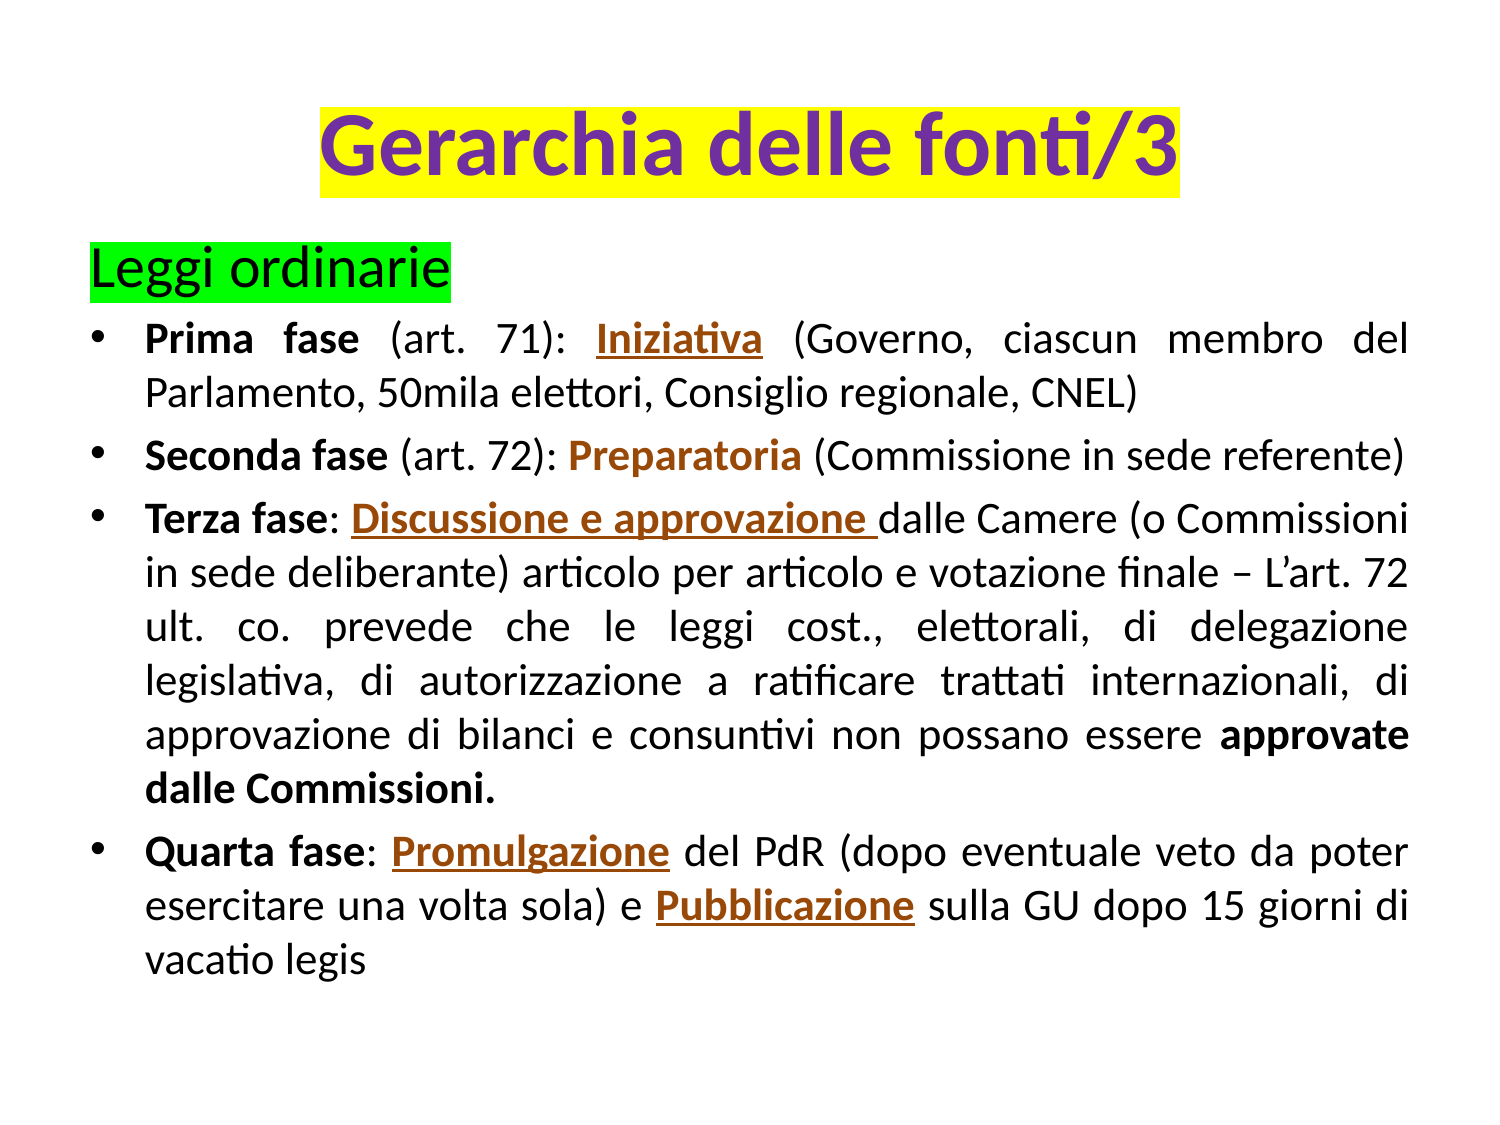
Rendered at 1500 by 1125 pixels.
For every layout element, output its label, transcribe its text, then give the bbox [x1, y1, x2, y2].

list Leggi ordinarie Prima fase (art. 71): Iniziativa (Governo, ciascun membro del Parlamento, 50mila elettori, Consiglio regionale, CNEL) Seconda fase (art. 72): Preparatoria (Commissione in sede referente) Terza fase: Discussione e approvazione dalle Camere (o Commissioni in sede deliberante) articolo per articolo e votazione finale – L’art. 72 ult. co. prevede che le leggi cost., elettorali, di delegazione legislativa, di autorizzazione a ratificare trattati internazionali, di approvazione di bilanci e consuntivi non possano essere approvate dalle Commissioni. Quarta fase: Promulgazione del PdR (dopo eventuale veto da poter esercitare una volta sola) e Pubblicazione sulla GU dopo 15 giorni di vacatio legis [75, 219, 1425, 1005]
title Gerarchia delle fonti/3 [75, 45, 1425, 219]
